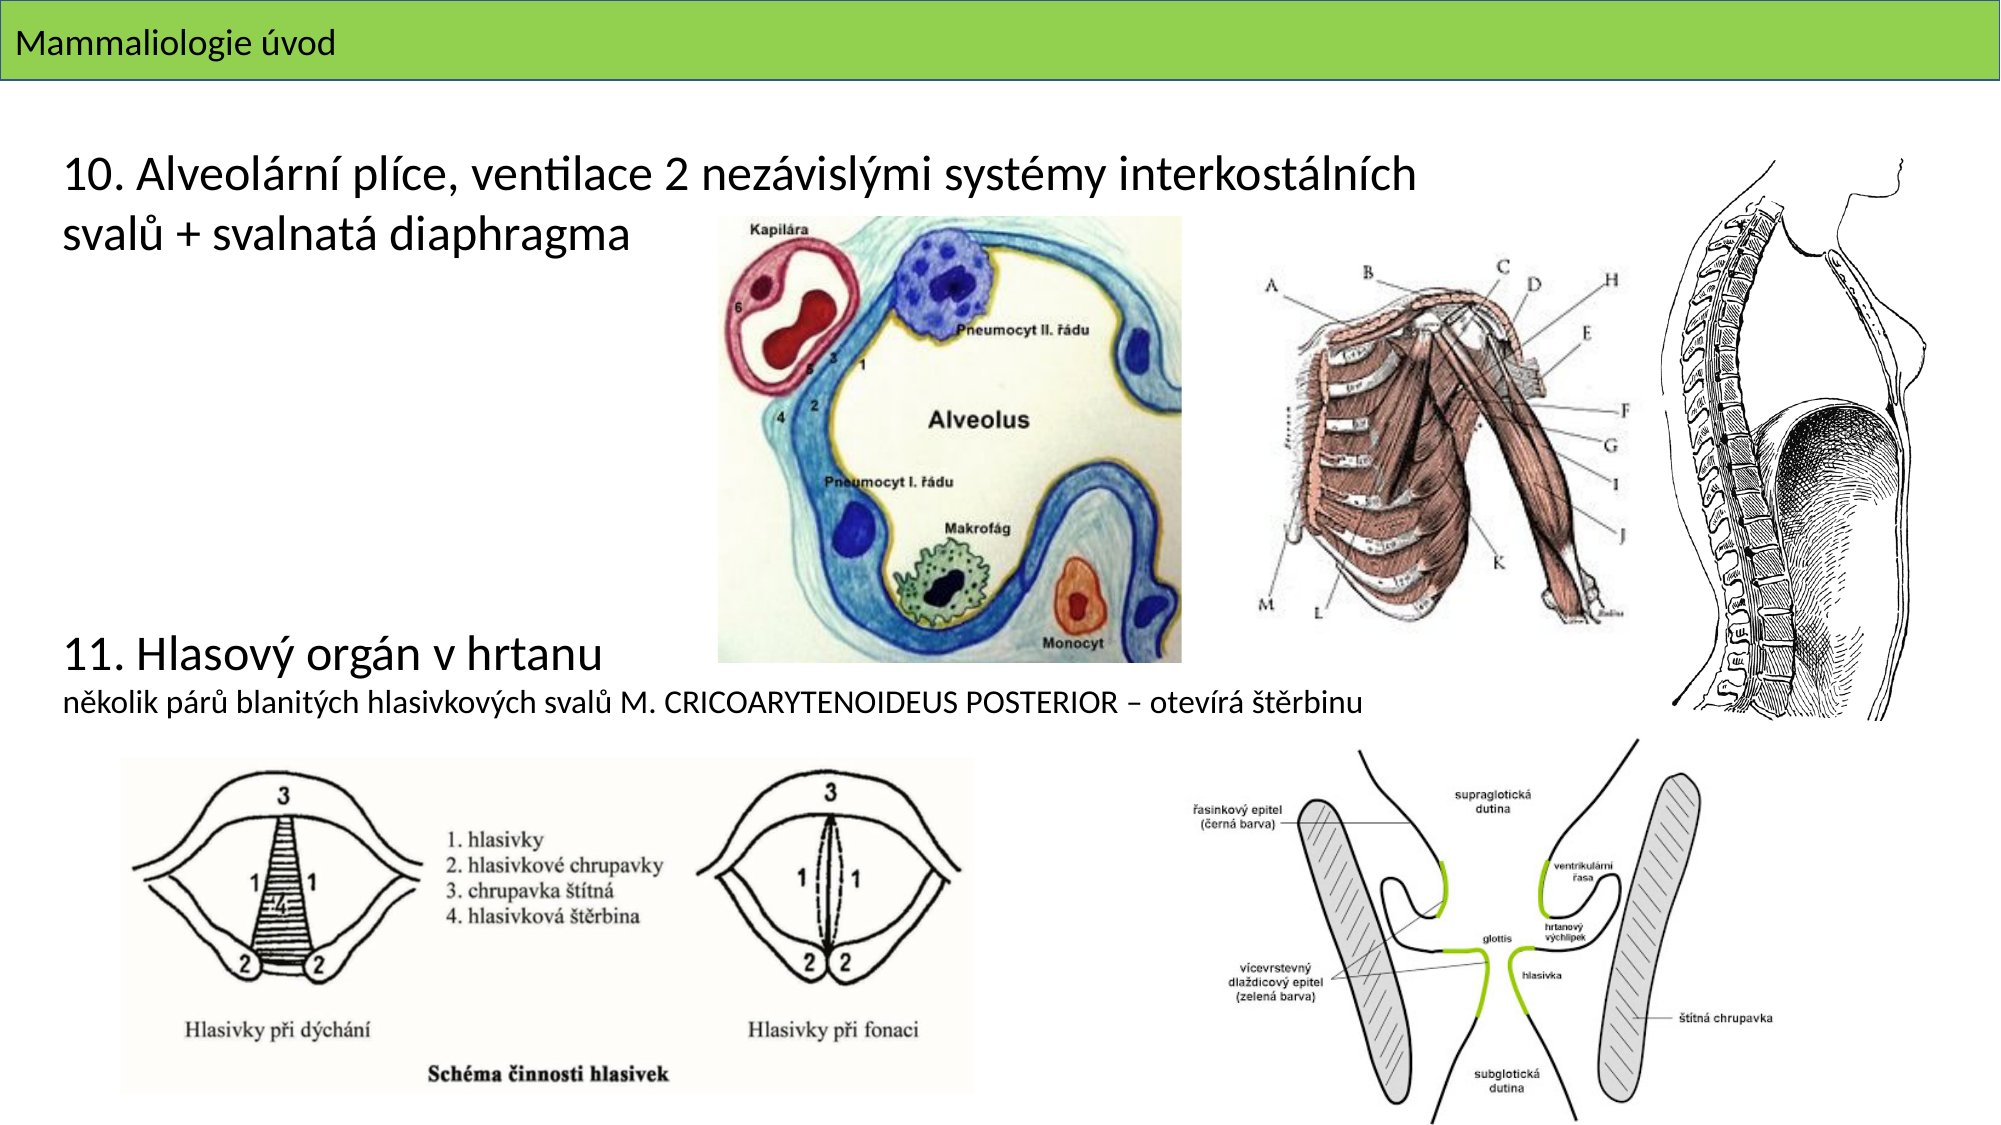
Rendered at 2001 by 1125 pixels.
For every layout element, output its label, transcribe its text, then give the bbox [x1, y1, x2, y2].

picture [120, 757, 975, 1094]
picture [717, 216, 1182, 663]
text_box 10. Alveolární plíce, ventilace 2 nezávislými systémy interkostálních svalů + svalnatá diaphragma 11. Hlasový orgán v hrtanu několik párů blanitých hlasivkových svalů M. CRICOARYTENOIDEUS POSTERIOR – otevírá štěrbinu [48, 103, 1474, 728]
text_box Mammaliologie úvod [0, 0, 2000, 81]
picture [1175, 728, 1794, 1125]
picture [1241, 251, 1659, 663]
picture [1660, 158, 1927, 721]
